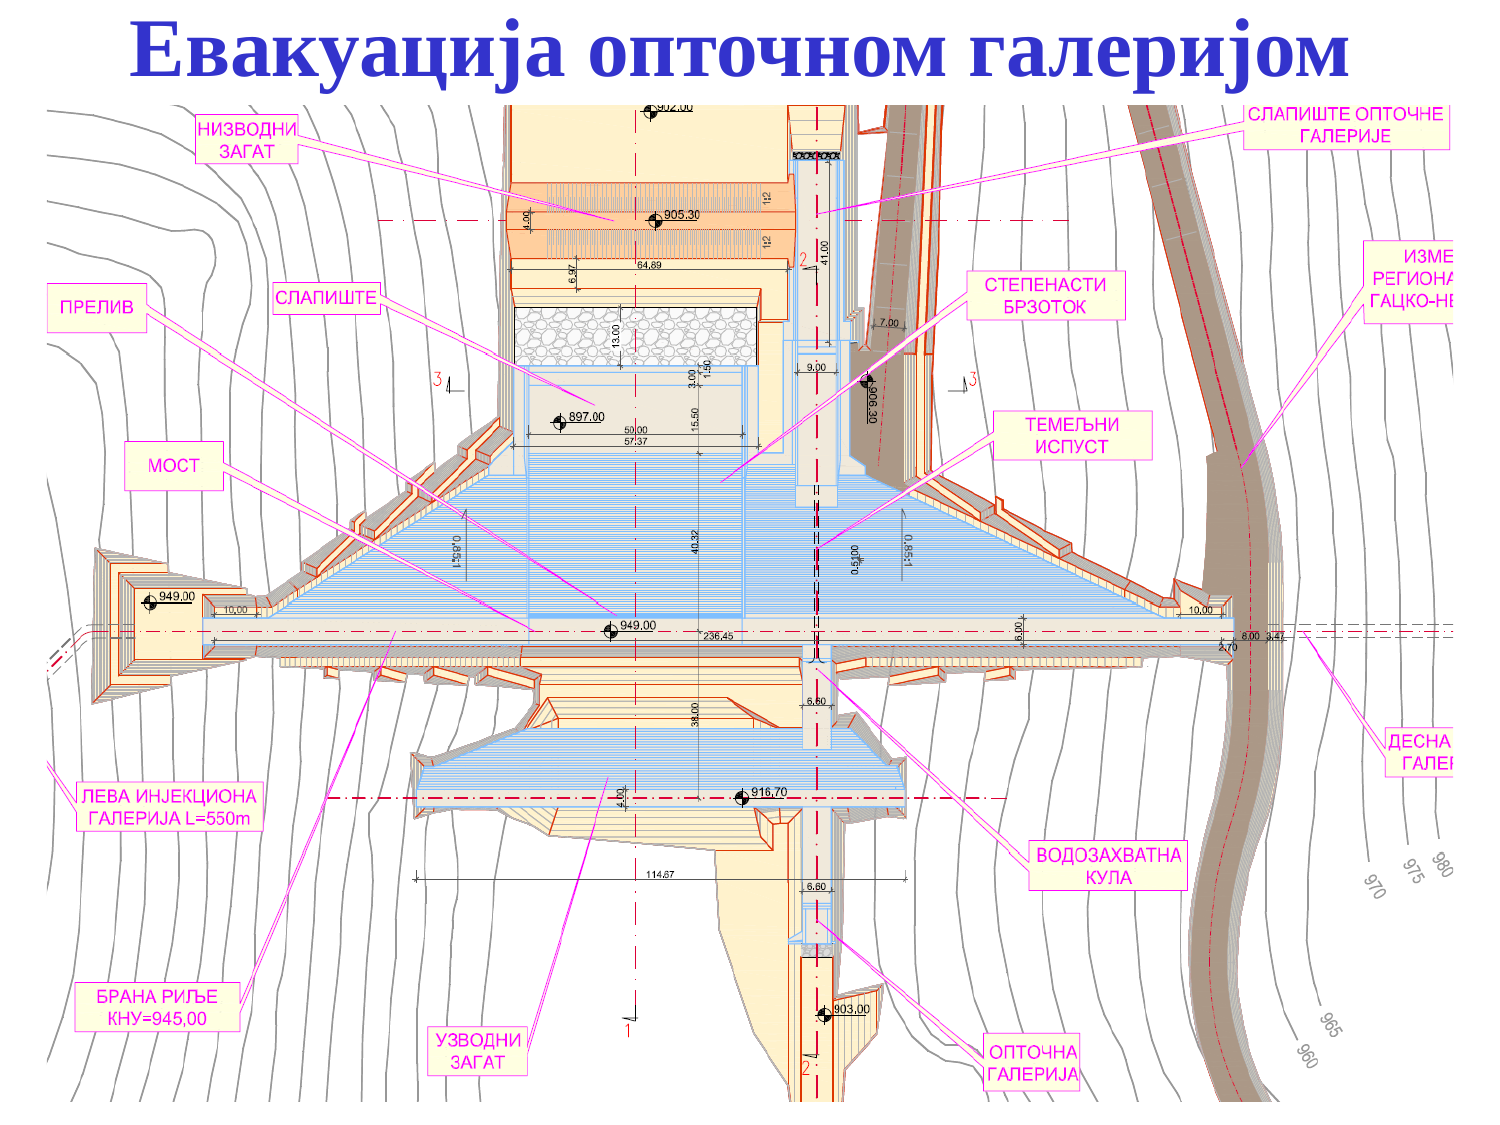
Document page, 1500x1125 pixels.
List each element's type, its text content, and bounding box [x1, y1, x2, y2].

picture [46, 105, 1454, 1102]
title Евакуација опточном галеријом [46, 23, 1435, 83]
